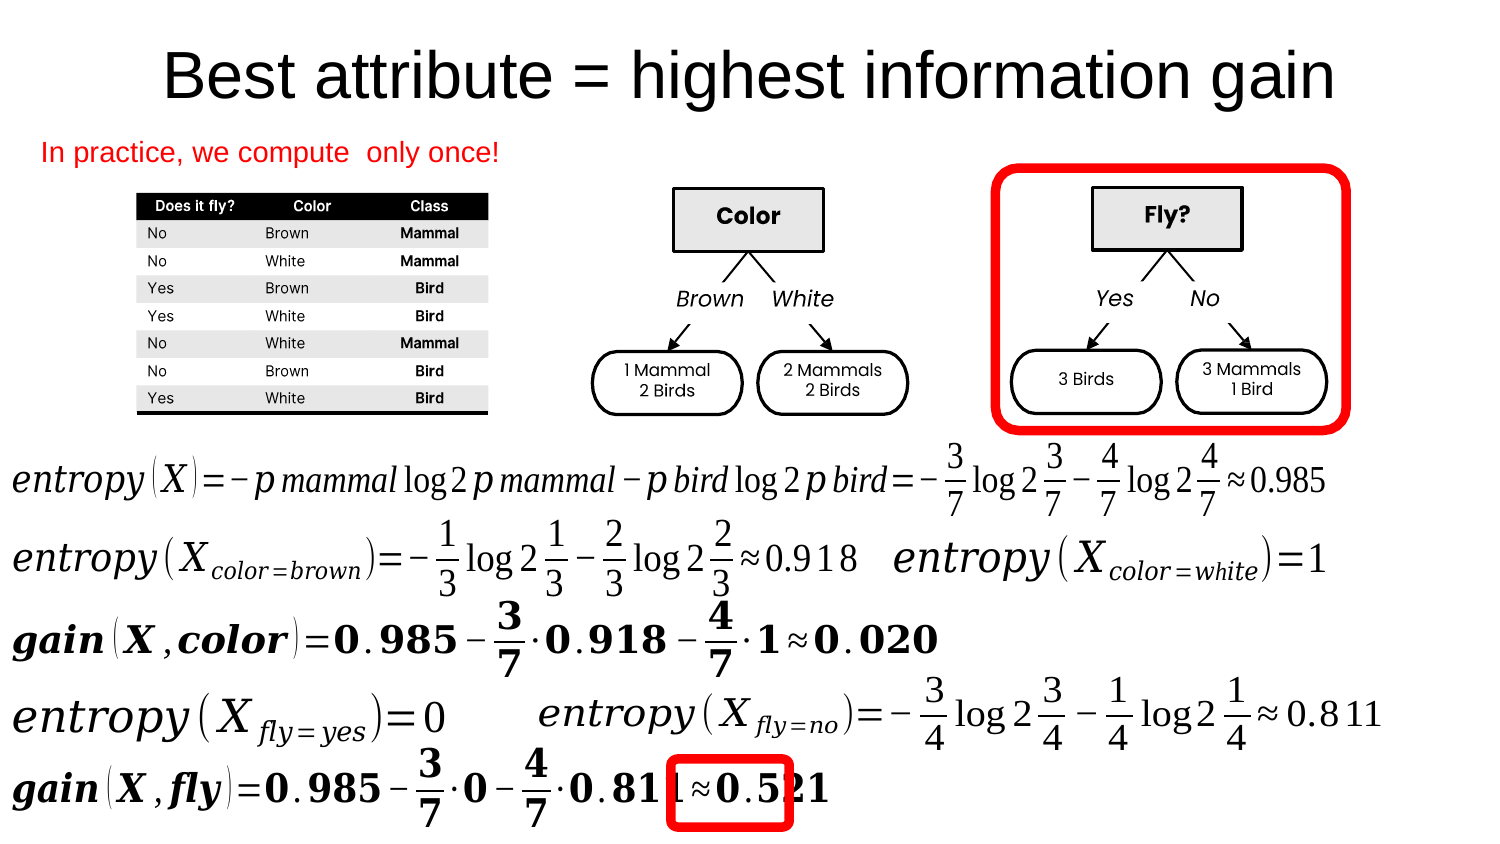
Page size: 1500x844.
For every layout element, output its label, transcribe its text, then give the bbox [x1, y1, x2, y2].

table_cell [370, 385, 488, 411]
text_box [592, 351, 743, 415]
text_box [400, 332, 469, 354]
text_box [147, 387, 183, 409]
table_cell [370, 222, 488, 248]
text_box Best attribute = highest information gain [29, 16, 1472, 133]
text_box [147, 305, 183, 327]
text_box [147, 332, 177, 354]
table_cell [253, 303, 370, 330]
text_box [400, 222, 469, 244]
table_cell [137, 358, 253, 385]
text_box [147, 360, 177, 382]
text_box [293, 195, 339, 217]
text_box [661, 282, 756, 324]
table_cell [370, 330, 488, 358]
text_box [415, 360, 451, 382]
table_cell [253, 385, 370, 411]
text_box [995, 168, 1347, 431]
text_box [147, 277, 183, 299]
text_box [410, 195, 456, 217]
table_cell [370, 303, 488, 330]
table_cell [370, 358, 488, 385]
table_cell [137, 330, 253, 358]
table_cell [253, 248, 370, 275]
text_box [265, 250, 313, 272]
text_box [771, 281, 847, 321]
text_box [673, 188, 824, 252]
table_cell [253, 275, 370, 303]
table_cell [137, 275, 253, 303]
table_cell [253, 330, 370, 358]
text_box [147, 250, 177, 272]
table_cell [137, 303, 253, 330]
table_cell [253, 222, 370, 248]
text_box [155, 195, 241, 217]
table_header [137, 191, 253, 222]
table_cell [370, 275, 488, 303]
text_box [265, 222, 318, 244]
text_box [147, 222, 177, 244]
text_box [639, 377, 703, 407]
text_box [783, 356, 893, 387]
text_box [265, 387, 313, 409]
text_box [667, 324, 691, 351]
text_box [722, 250, 748, 281]
text_box [415, 305, 451, 327]
text_box [670, 758, 790, 828]
text_box [676, 281, 758, 321]
text_box [805, 376, 868, 407]
text_box [265, 305, 313, 327]
text_box [756, 282, 850, 324]
text_box [415, 277, 451, 299]
text_box [265, 332, 313, 354]
table_header [253, 191, 370, 222]
text_box [265, 360, 318, 382]
table_cell [253, 358, 370, 385]
text_box [400, 250, 469, 272]
text_box [808, 324, 833, 352]
table_cell [137, 248, 253, 275]
table_cell [137, 385, 253, 411]
text_box [624, 356, 721, 387]
table_cell [137, 222, 253, 248]
table_header [370, 191, 488, 222]
text_box [415, 387, 451, 409]
text_box [747, 250, 775, 281]
text_box [757, 351, 908, 415]
text_box [265, 277, 318, 299]
text_box [716, 197, 793, 239]
table_cell [370, 248, 488, 275]
